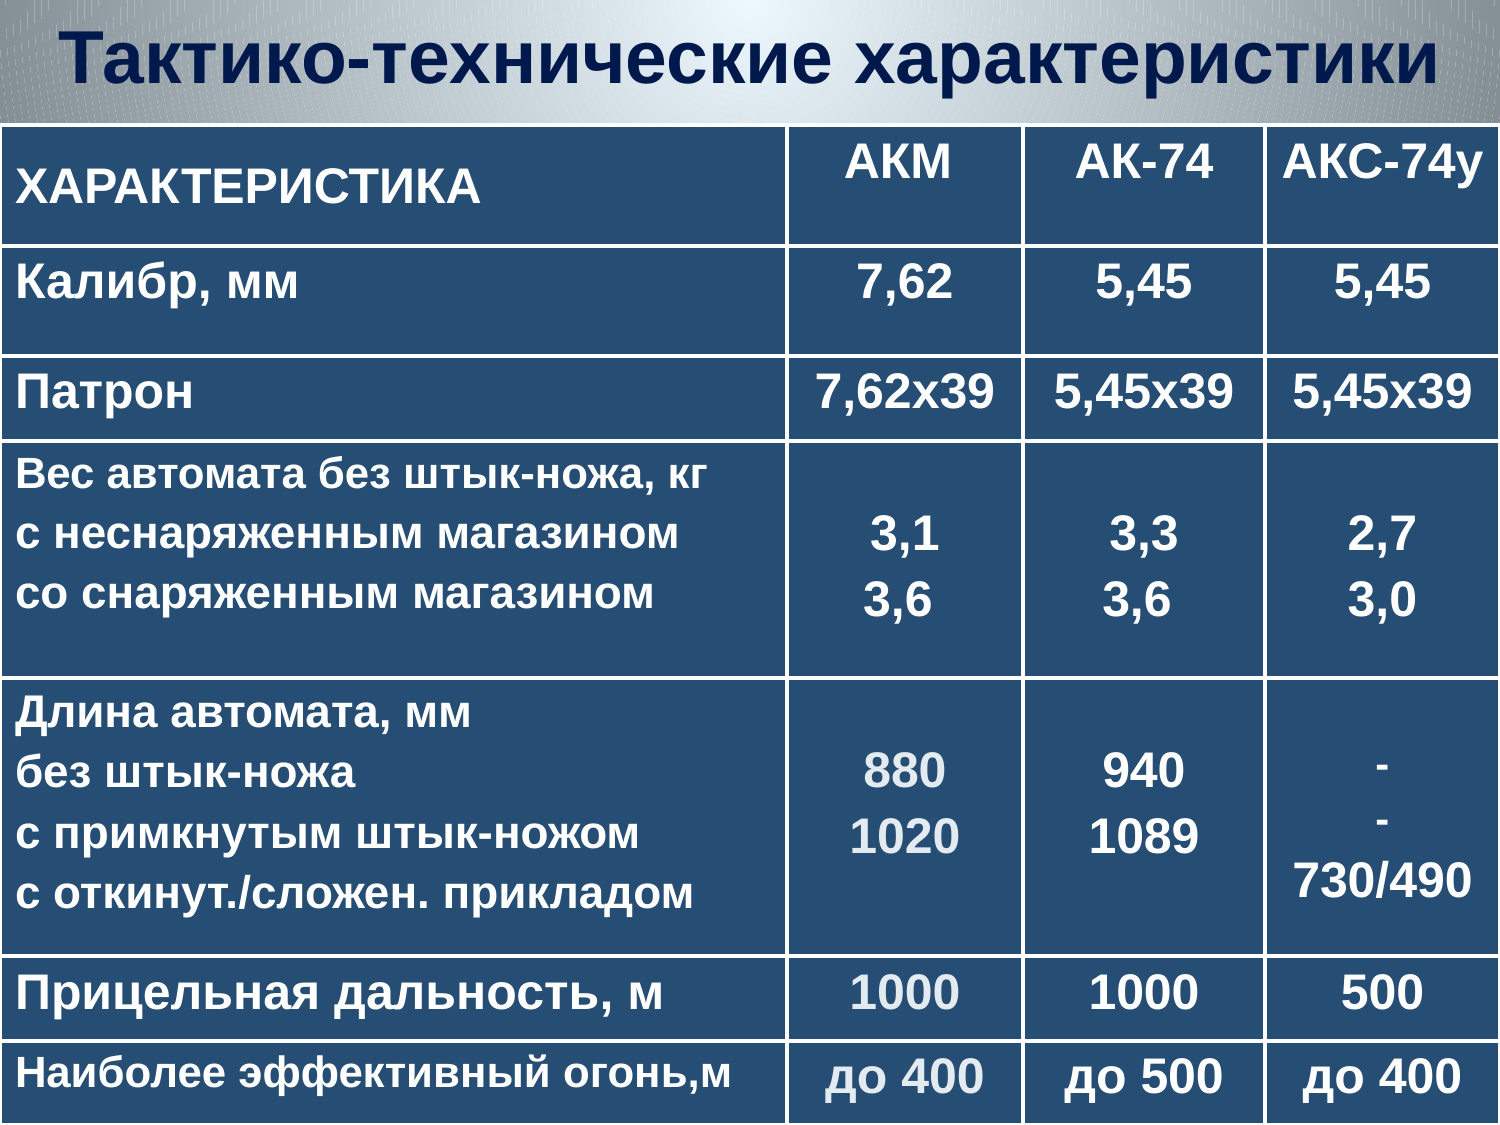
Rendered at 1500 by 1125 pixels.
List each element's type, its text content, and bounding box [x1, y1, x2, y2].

table_cell 7,62 [789, 248, 1021, 354]
table_cell Калибр, мм [2, 248, 785, 354]
table_header АКМ [789, 127, 1021, 244]
table_cell 5,45х39 [1267, 358, 1498, 439]
table_cell Длина автомата, мм без штык-ножа с примкнутым штык-ножом с откинут./сложен. прикладом [2, 680, 785, 954]
table_cell до 500 [1025, 1043, 1263, 1123]
table_cell Патрон [2, 358, 785, 439]
table_cell 5,45х39 [1025, 358, 1263, 439]
table_header АКС-74у [1267, 127, 1498, 244]
table_cell до 400 [789, 1043, 1021, 1123]
table_cell 3,3 3,6 [1025, 443, 1263, 676]
table_header ХАРАКТЕРИСТИКА [2, 127, 785, 244]
title Тактико-технические характеристики [0, 0, 1500, 108]
table_cell 500 [1267, 958, 1498, 1039]
table_cell 880 1020 [789, 680, 1021, 954]
table_cell 1000 [1025, 958, 1263, 1039]
table_cell 2,7 3,0 [1267, 443, 1498, 676]
table_cell 1000 [789, 958, 1021, 1039]
table_header АК-74 [1025, 127, 1263, 244]
table_cell до 400 [1267, 1043, 1498, 1123]
table_cell 3,1 3,6 [789, 443, 1021, 676]
table_cell 940 1089 [1025, 680, 1263, 954]
table_cell Прицельная дальность, м [2, 958, 785, 1039]
table_cell - - 730/490 [1267, 680, 1498, 954]
table_cell 5,45 [1025, 248, 1263, 354]
table_cell 7,62х39 [789, 358, 1021, 439]
table_cell 5,45 [1267, 248, 1498, 354]
table_cell Вес автомата без штык-ножа, кг с неснаряженным магазином со снаряженным магазином [2, 443, 785, 676]
table_cell Наиболее эффективный огонь,м [2, 1043, 785, 1123]
